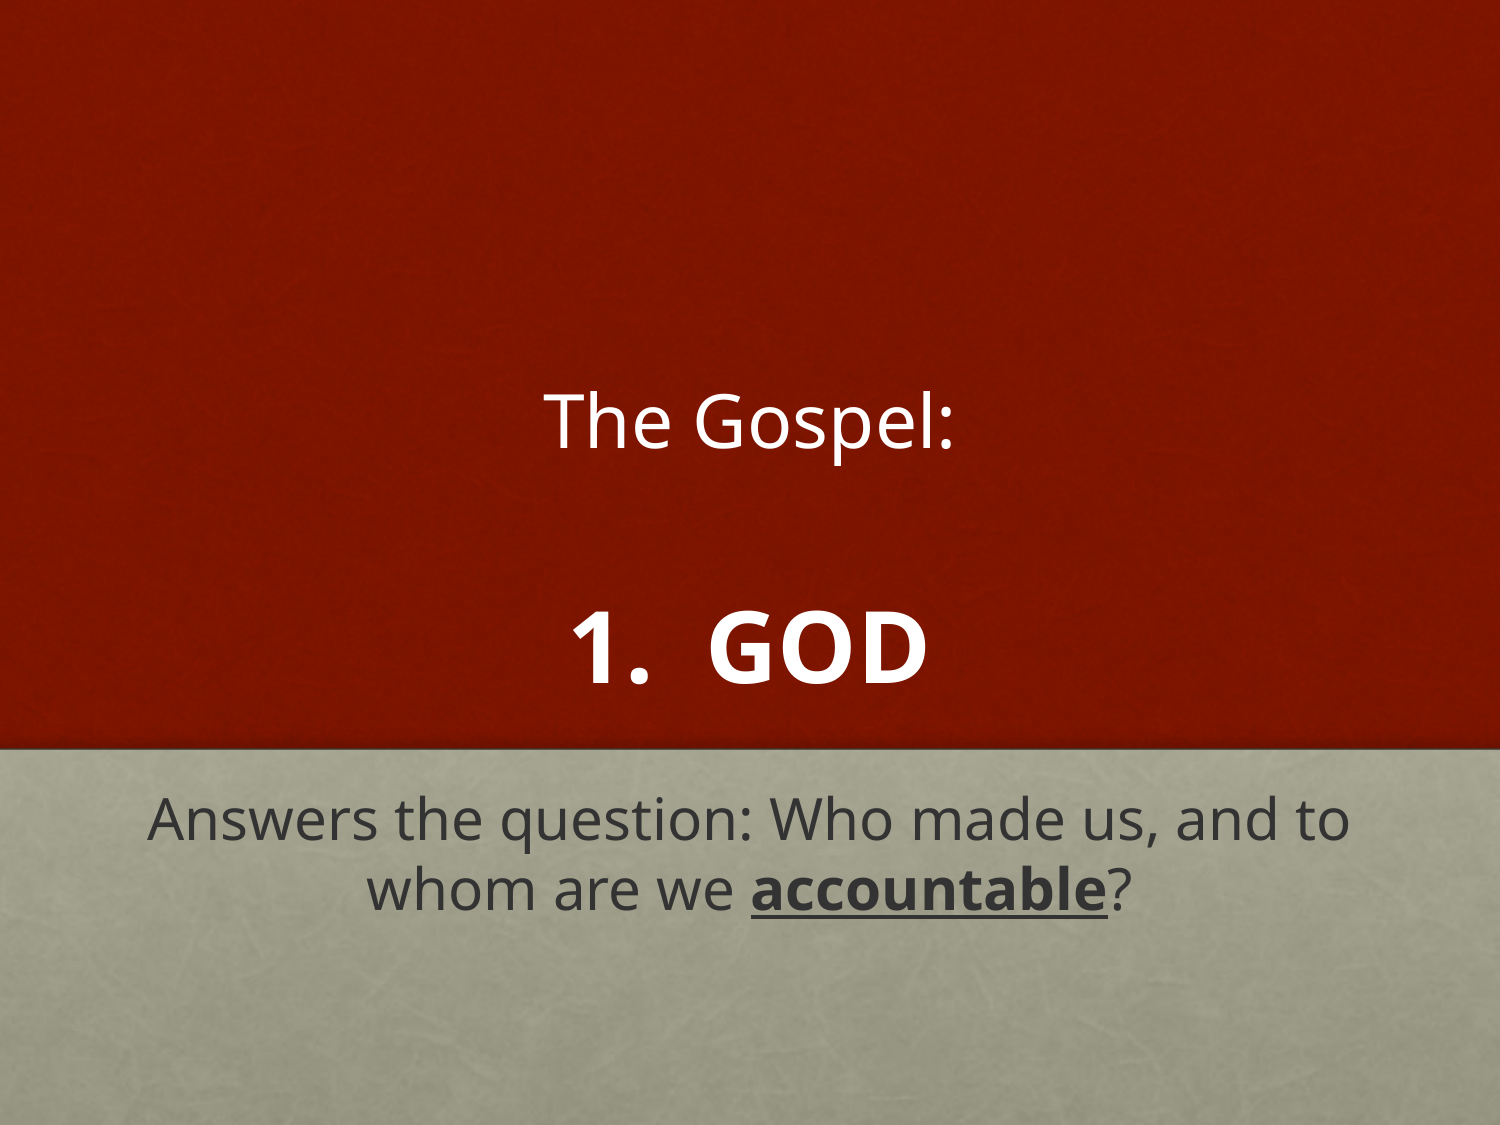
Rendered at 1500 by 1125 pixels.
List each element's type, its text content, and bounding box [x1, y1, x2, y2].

title The Gospel: 1. GOD [127, 350, 1372, 711]
picture [0, 729, 1500, 1125]
list Answers the question: Who made us, and to whom are we accountable? [127, 774, 1372, 1005]
